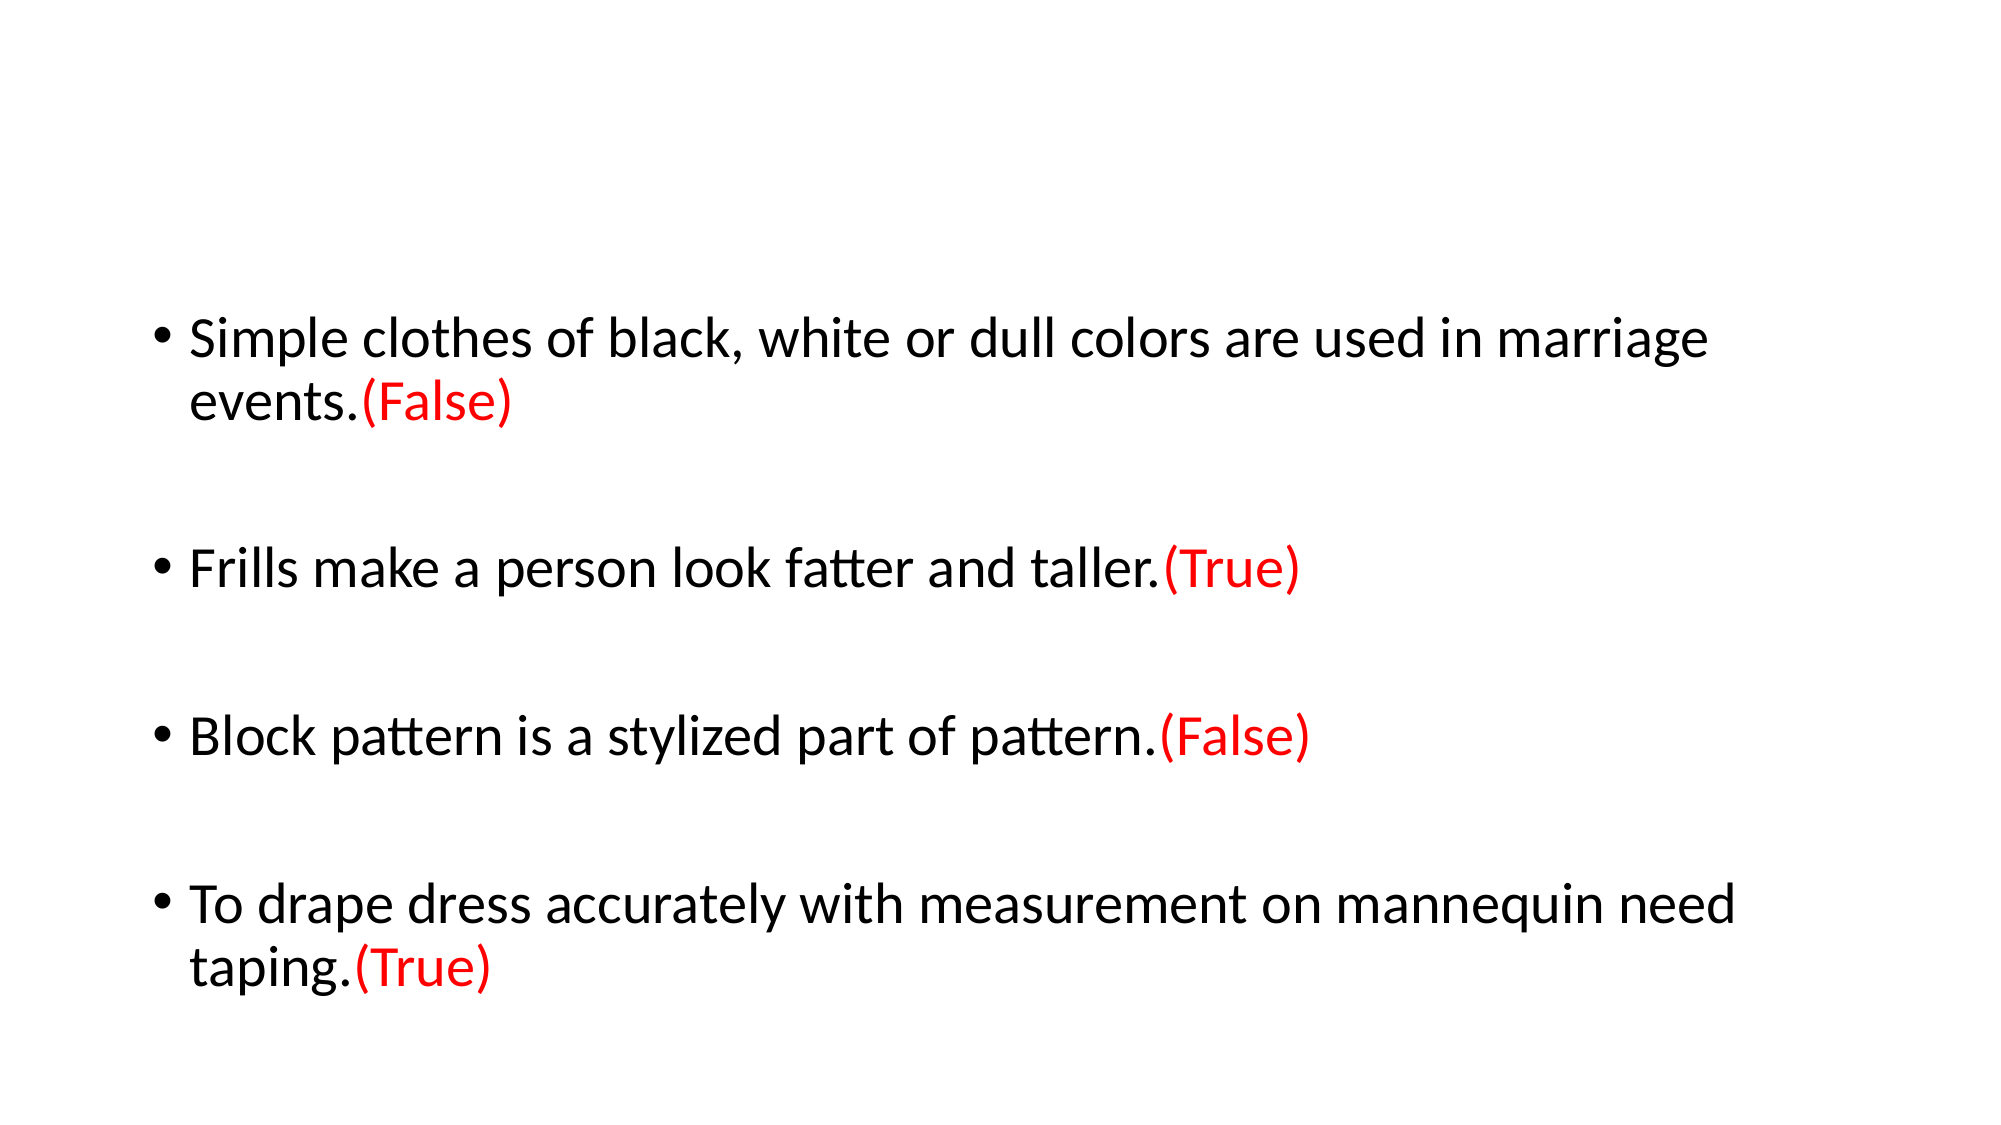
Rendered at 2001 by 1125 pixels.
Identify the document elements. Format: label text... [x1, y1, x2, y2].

list Simple clothes of black, white or dull colors are used in marriage events.(False) Frills make a person look fatter and taller.(True) Block pattern is a stylized part of pattern.(False) To drape dress accurately with measurement on mannequin need taping.(True) [137, 299, 1863, 1014]
